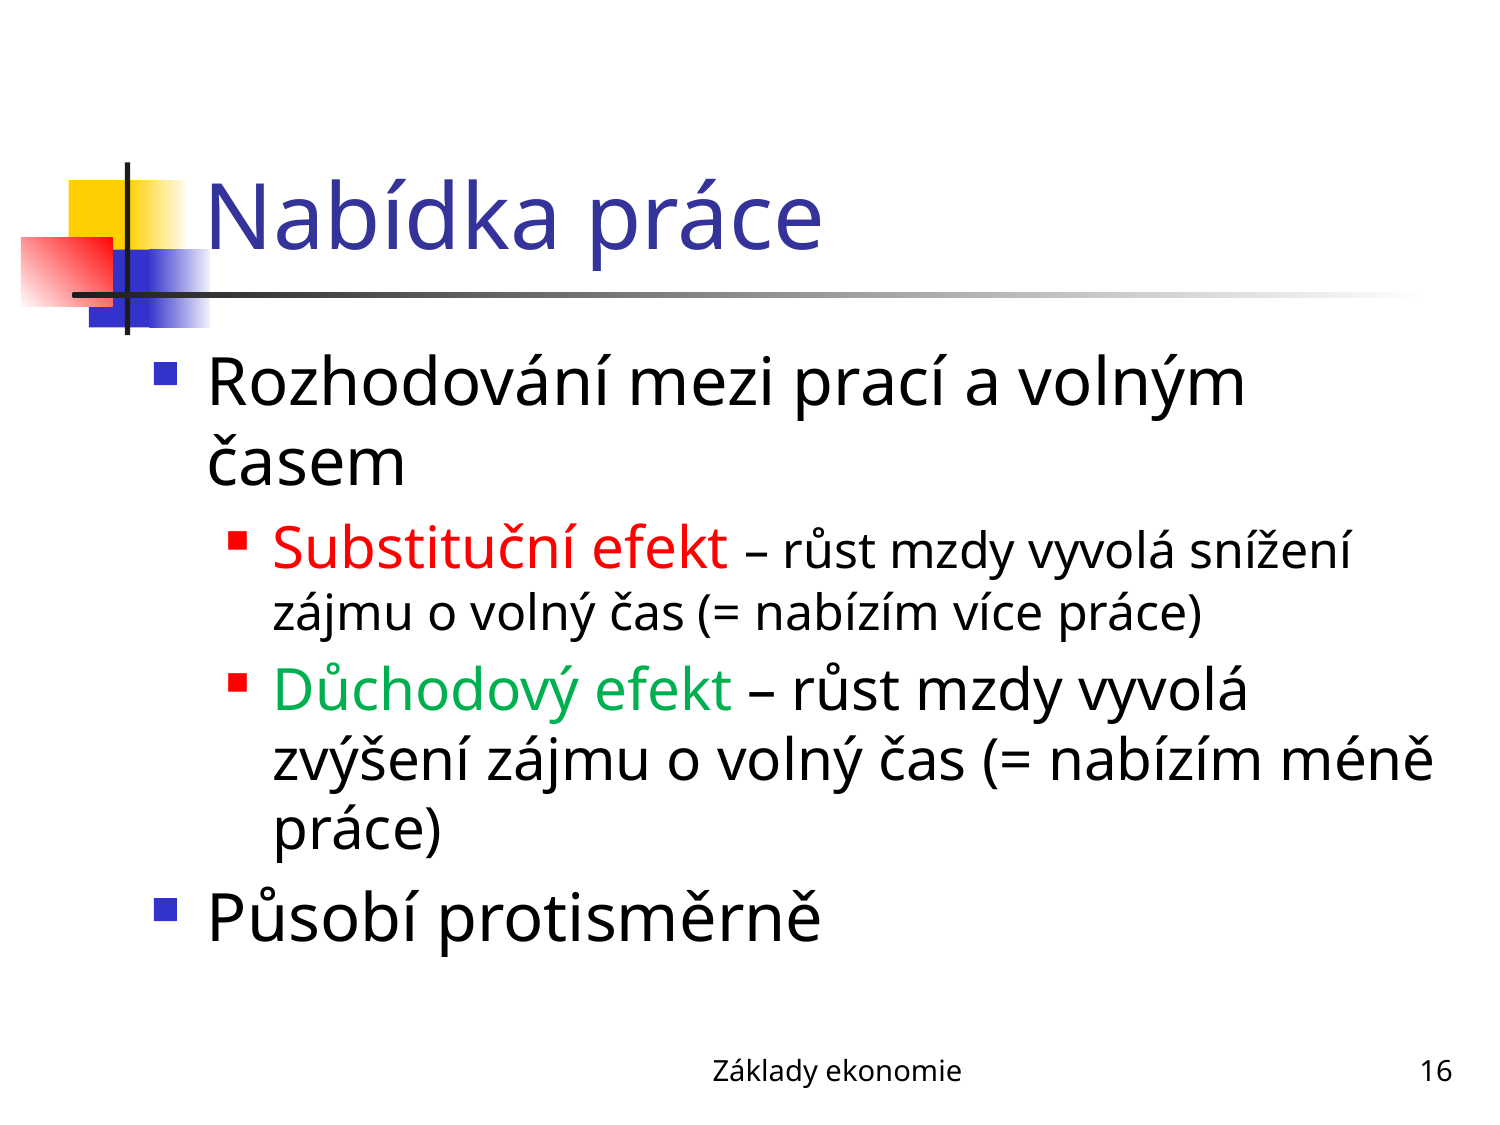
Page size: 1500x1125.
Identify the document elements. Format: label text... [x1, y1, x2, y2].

list Rozhodování mezi prací a volným časem Substituční efekt – růst mzdy vyvolá snížení zájmu o volný čas (= nabízím více práce) Důchodový efekt – růst mzdy vyvolá zvýšení zájmu o volný čas (= nabízím méně práce) Působí protisměrně [135, 331, 1469, 1006]
footer Základy ekonomie [600, 1024, 1075, 1100]
title Nabídka práce [188, 35, 1468, 275]
slide_number 16 [1155, 1024, 1468, 1100]
